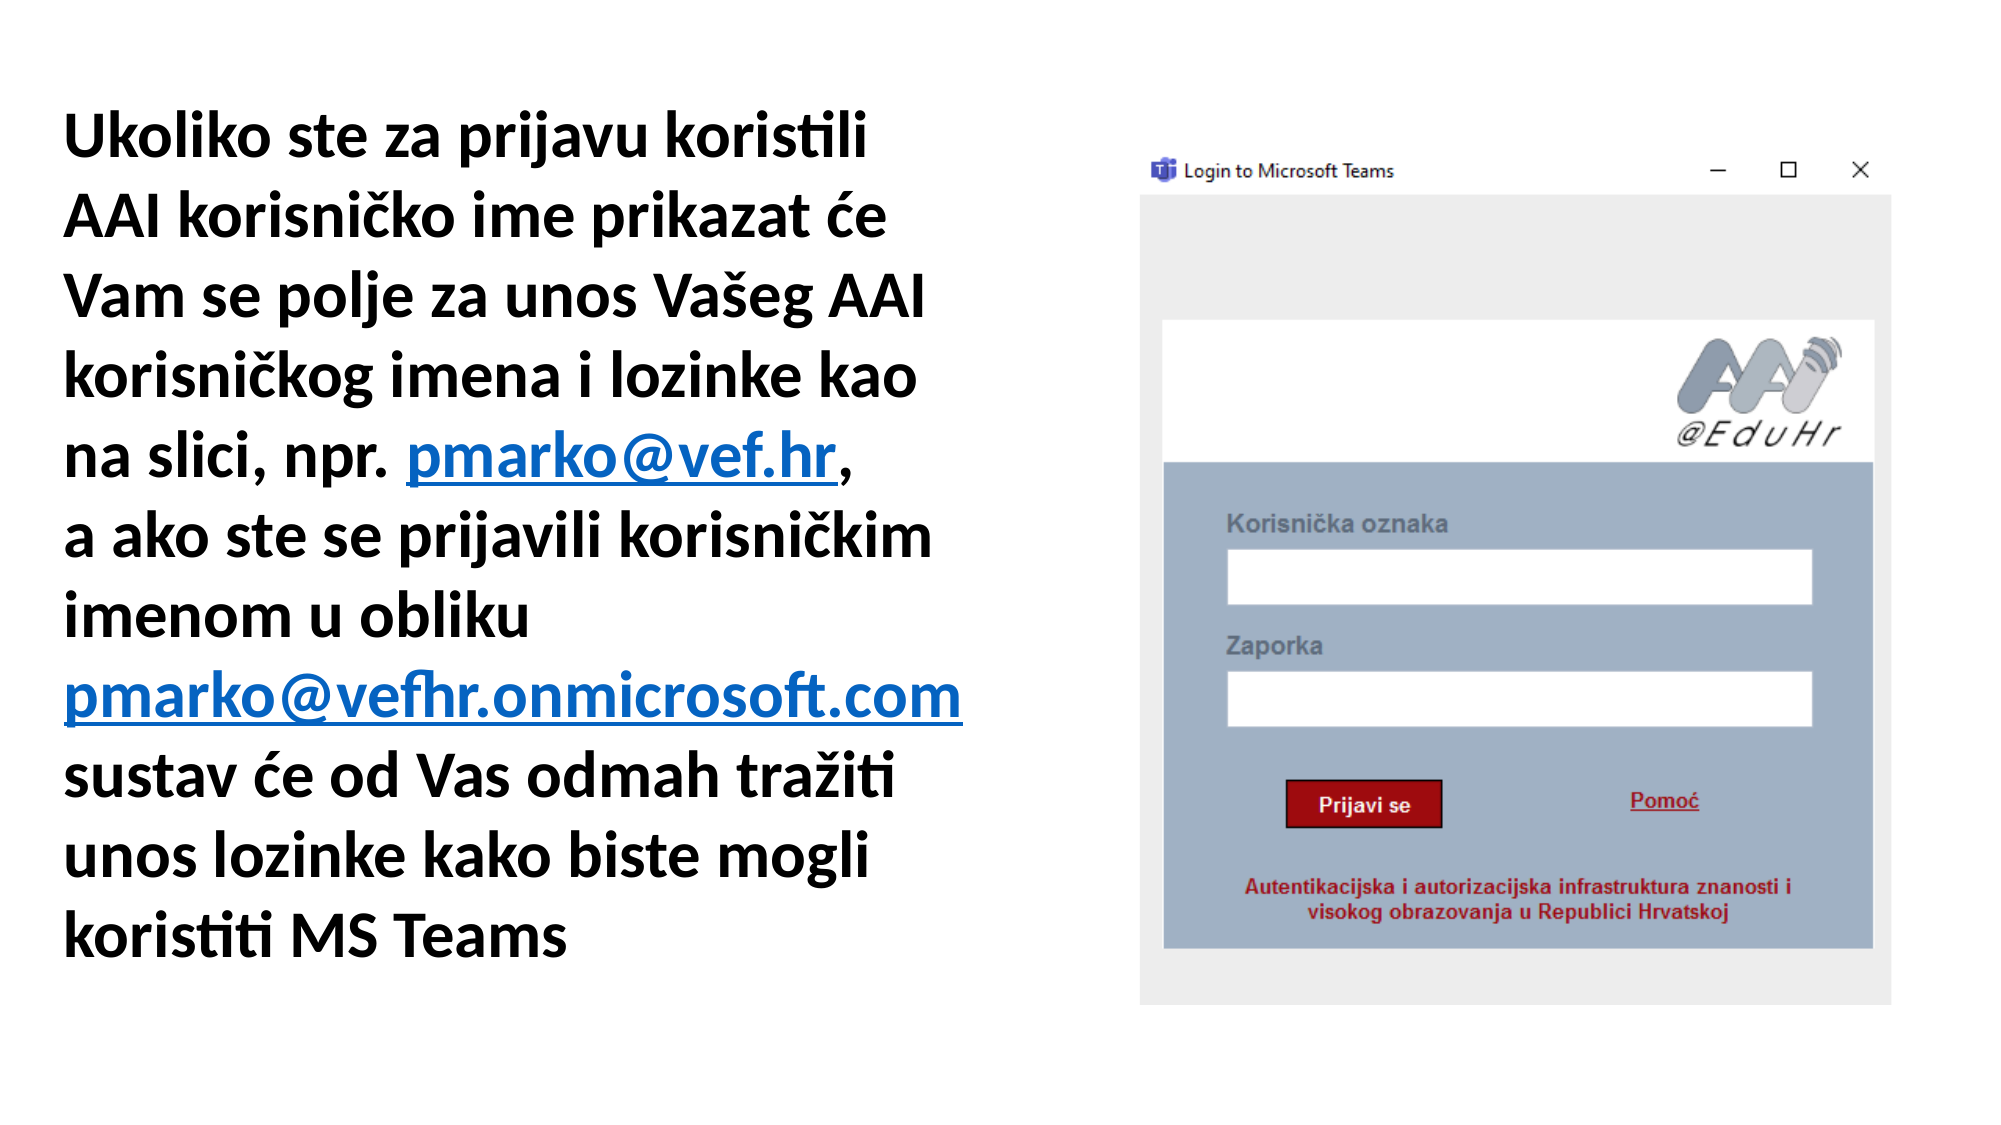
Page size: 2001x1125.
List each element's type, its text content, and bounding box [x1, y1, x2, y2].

picture [1139, 148, 1892, 1005]
text_box Ukoliko ste za prijavu koristili AAI korisničko ime prikazat će Vam se polje za unos Vašeg AAI korisničkog imena i lozinke kao na slici, npr. pmarko@vef.hr, a ako ste se prijavili korisničkim imenom u obliku pmarko@vefhr.onmicrosoft.com sustav će od Vas odmah tražiti unos lozinke kako biste mogli koristiti MS Teams [49, 83, 981, 979]
